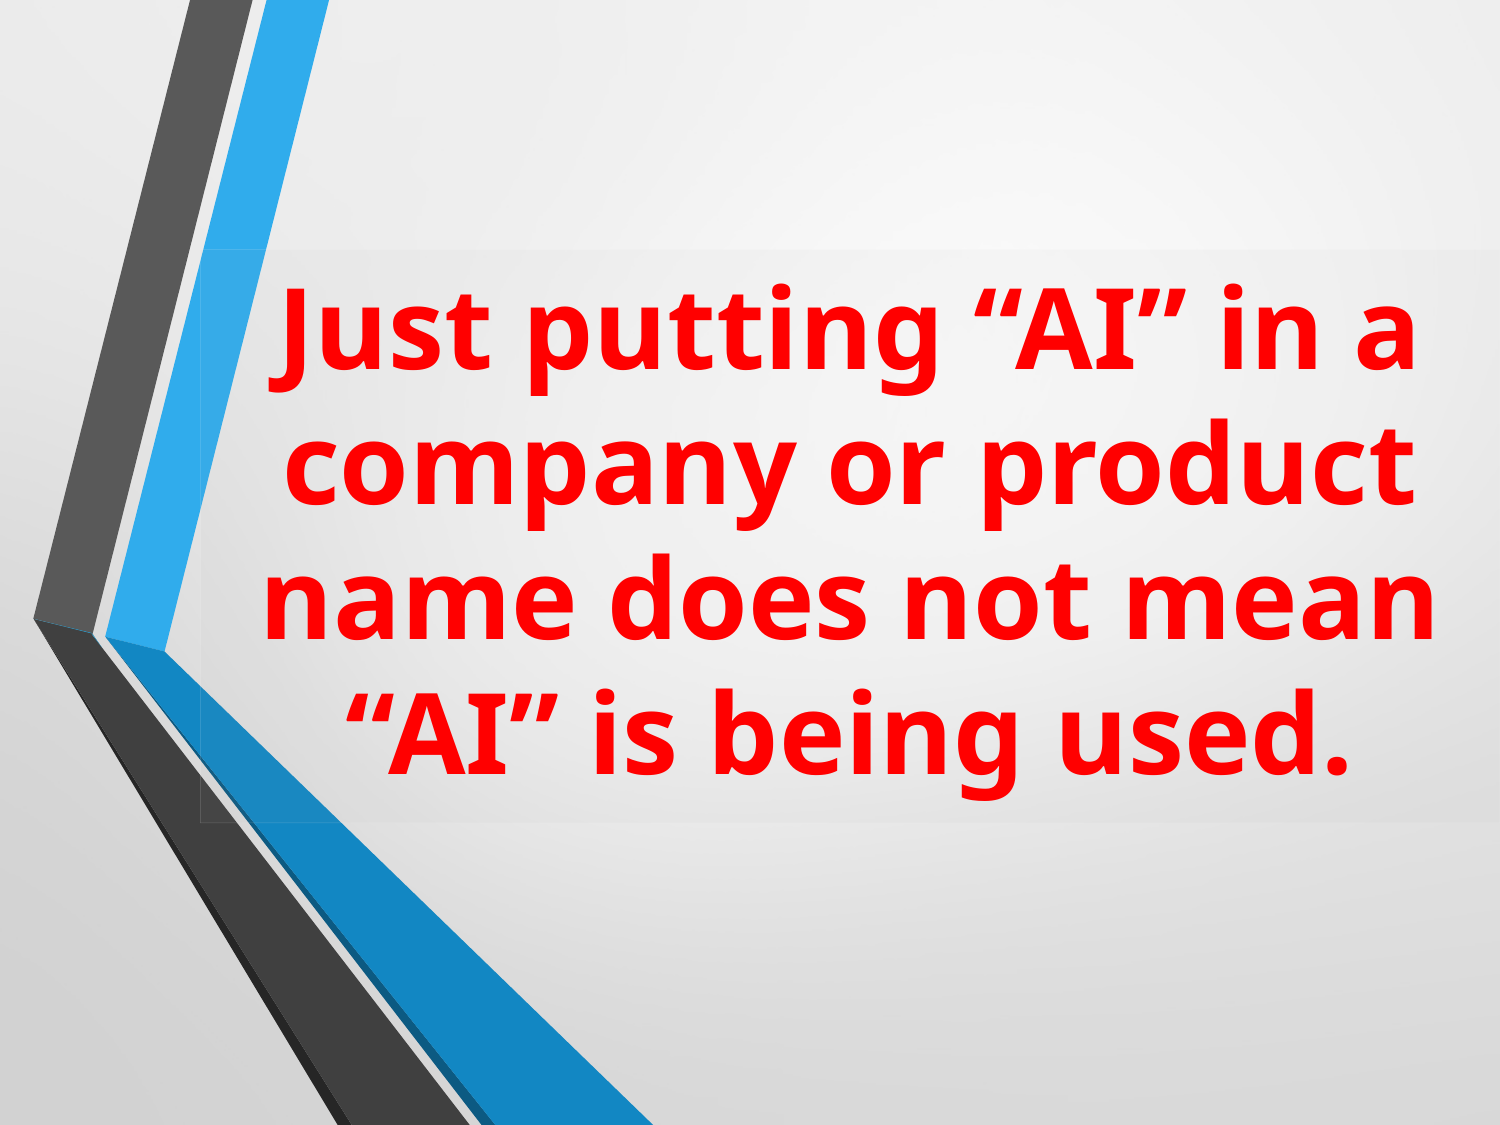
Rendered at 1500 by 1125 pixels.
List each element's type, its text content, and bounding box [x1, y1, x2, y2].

text_box Just putting “AI” in a company or product name does not mean “AI” is being used. [199, 248, 1500, 824]
